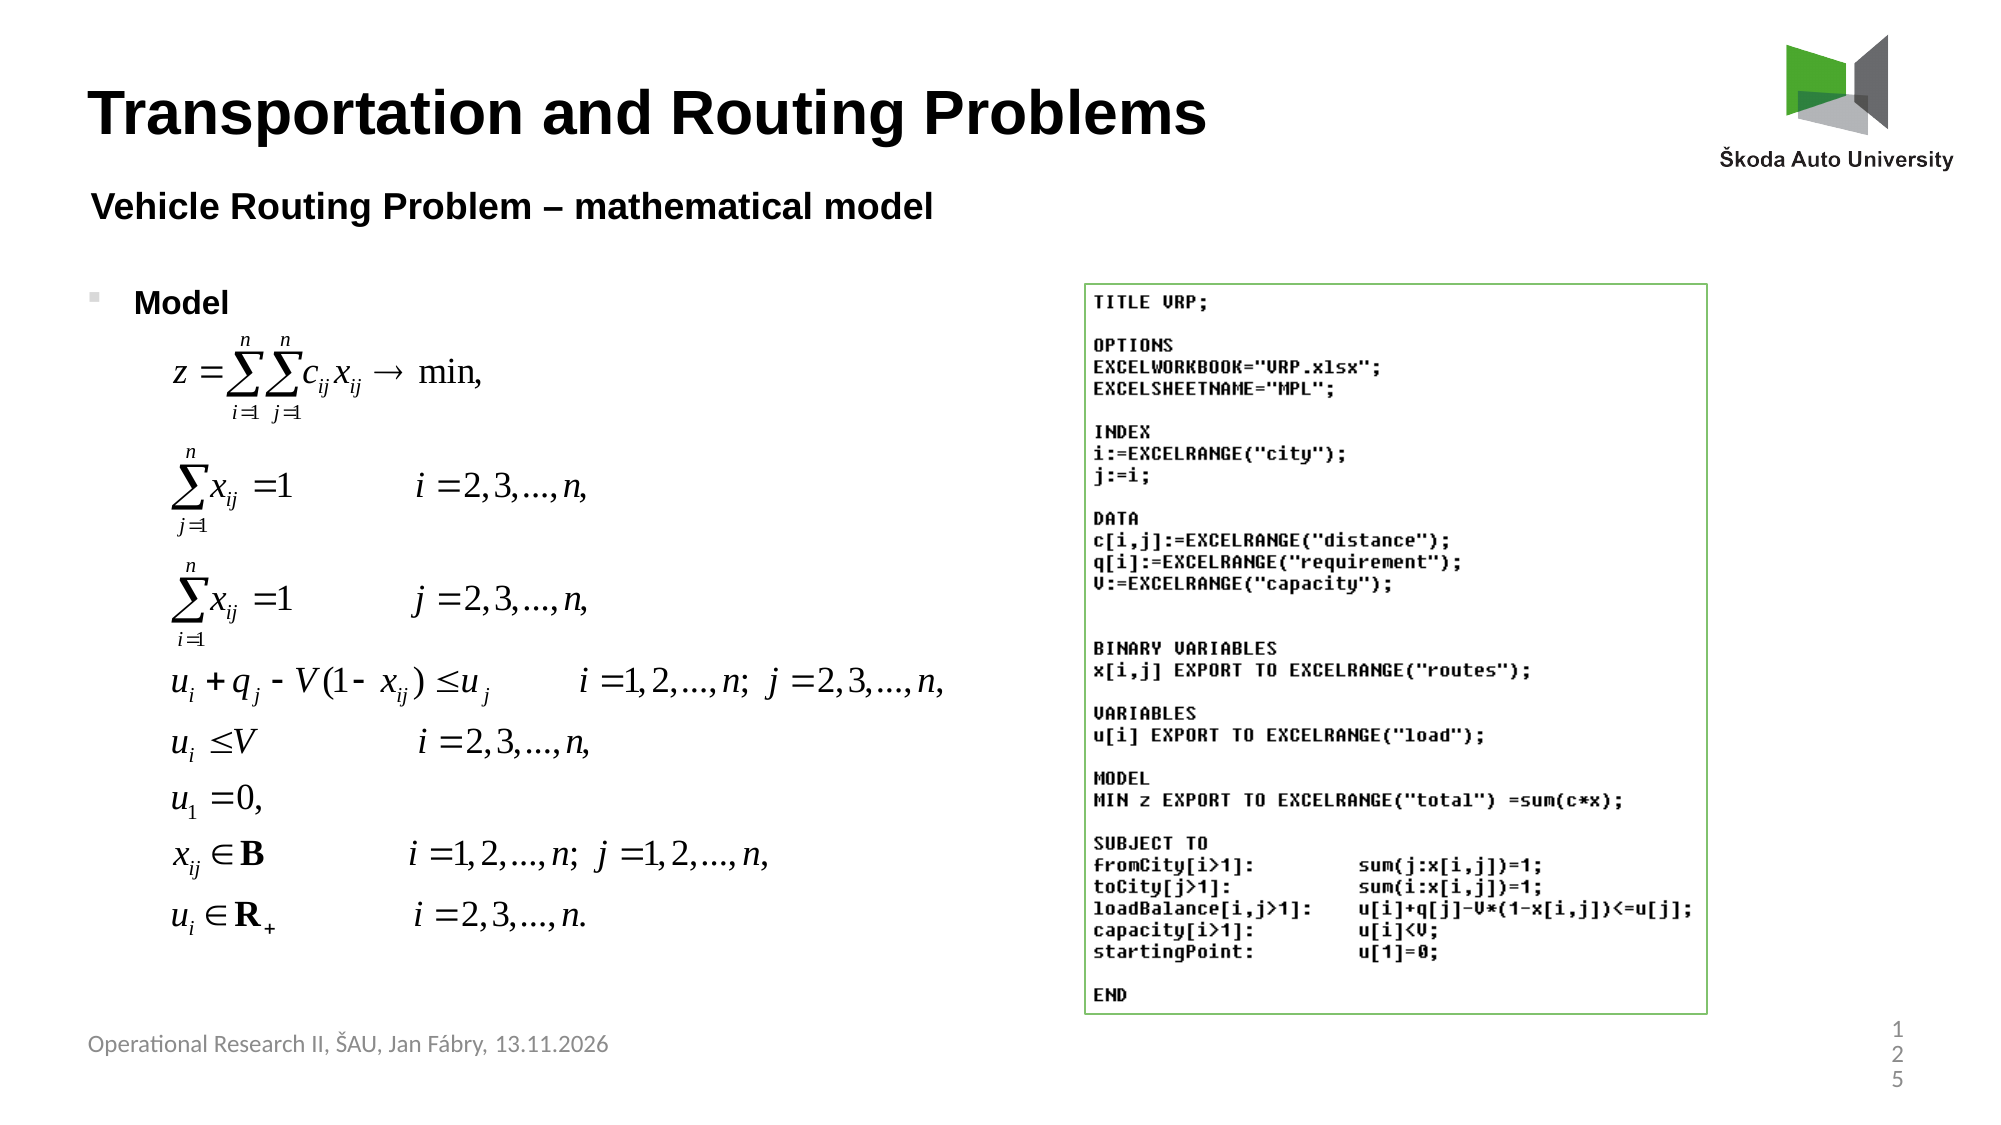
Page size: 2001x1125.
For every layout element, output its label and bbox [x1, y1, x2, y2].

picture [1719, 34, 1954, 175]
list [72, 72, 1593, 158]
list [71, 270, 1592, 890]
footer [72, 1012, 1148, 1073]
list [75, 174, 1592, 236]
slide_number [1876, 1003, 1929, 1053]
picture [1085, 284, 1706, 1013]
text_box [166, 323, 951, 943]
